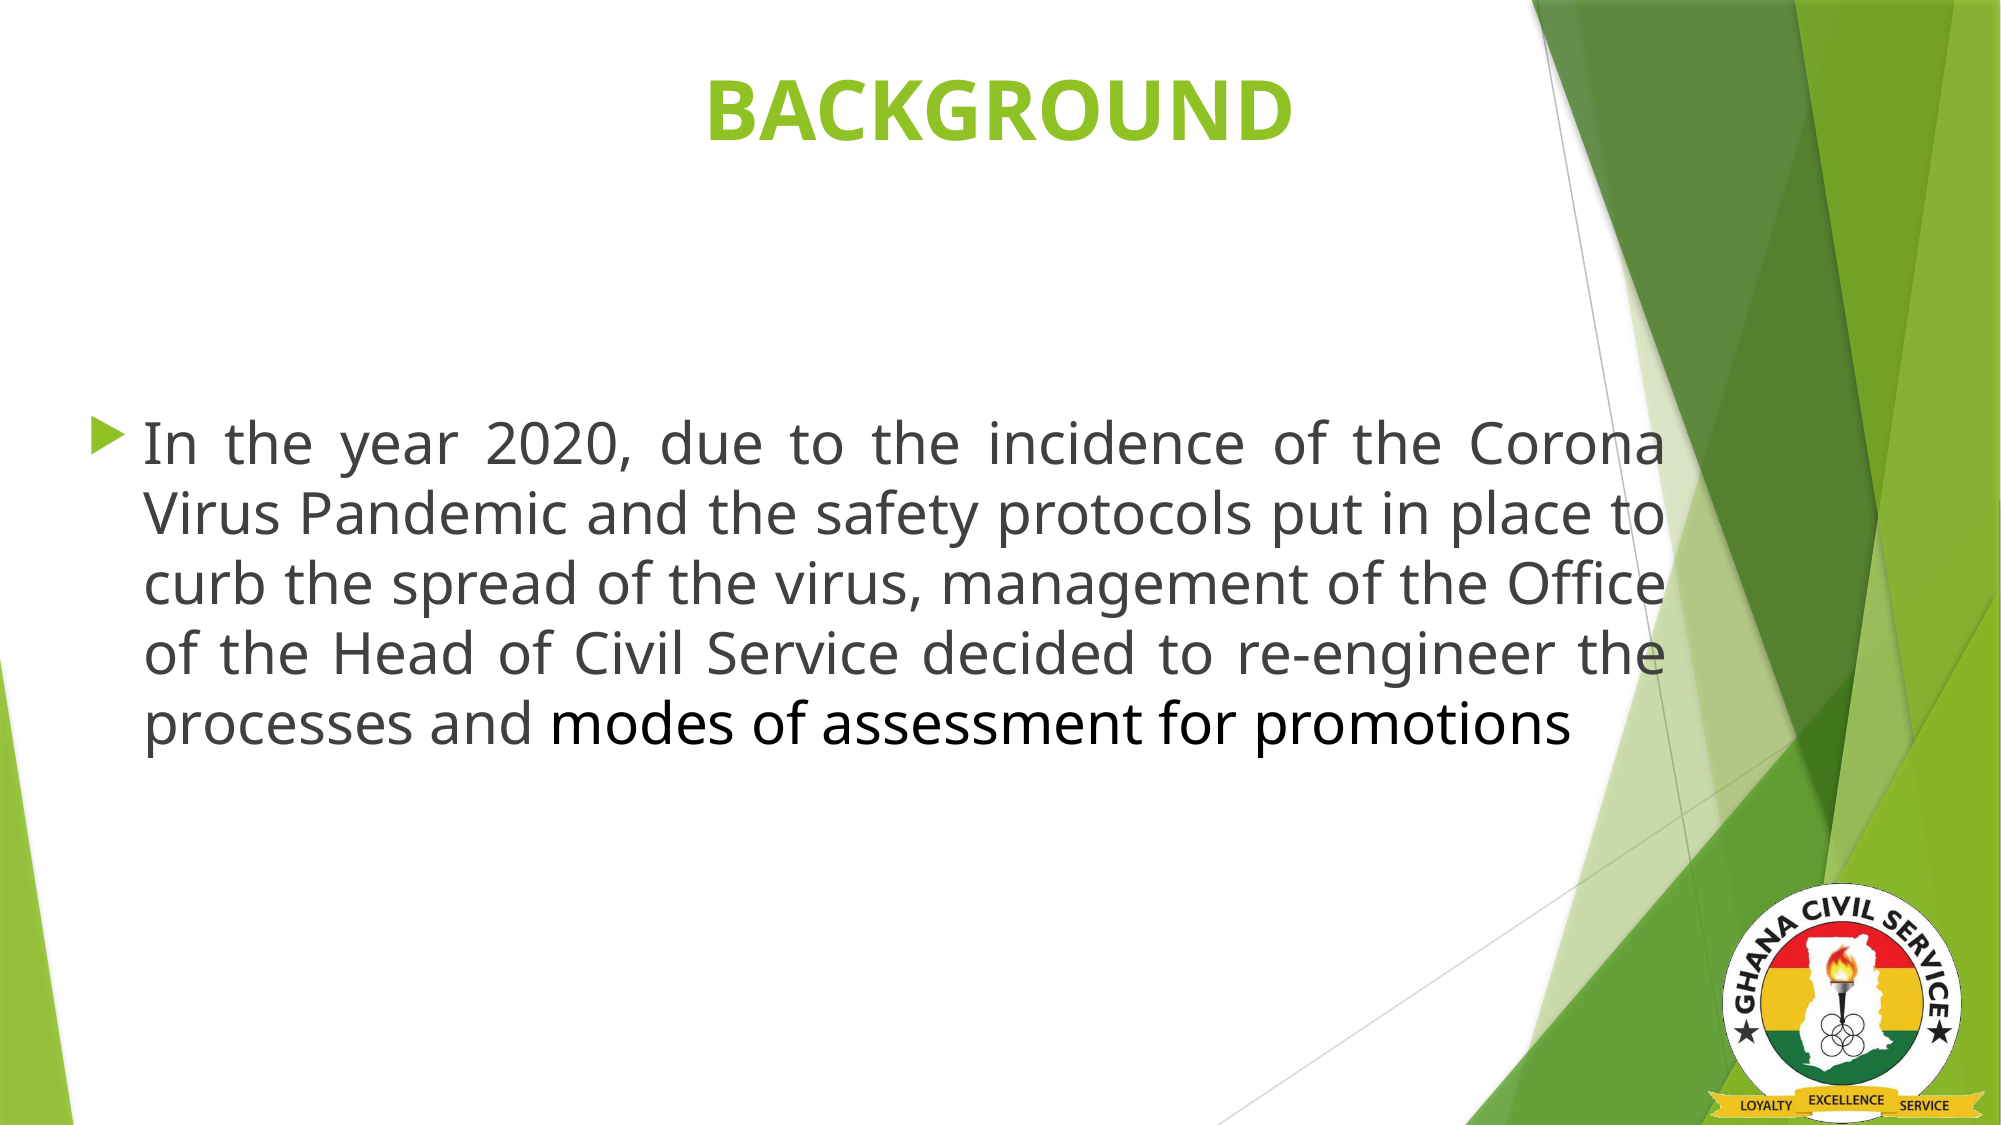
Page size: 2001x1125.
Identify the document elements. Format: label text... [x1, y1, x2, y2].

picture [1683, 826, 2001, 1125]
list In the year 2020, due to the incidence of the Corona Virus Pandemic and the safety protocols put in place to curb the spread of the virus, management of the Office of the Head of Civil Service decided to re-engineer the processes and modes of assessment for promotions [71, 308, 1683, 1125]
title BACKGROUND [0, 49, 2000, 209]
